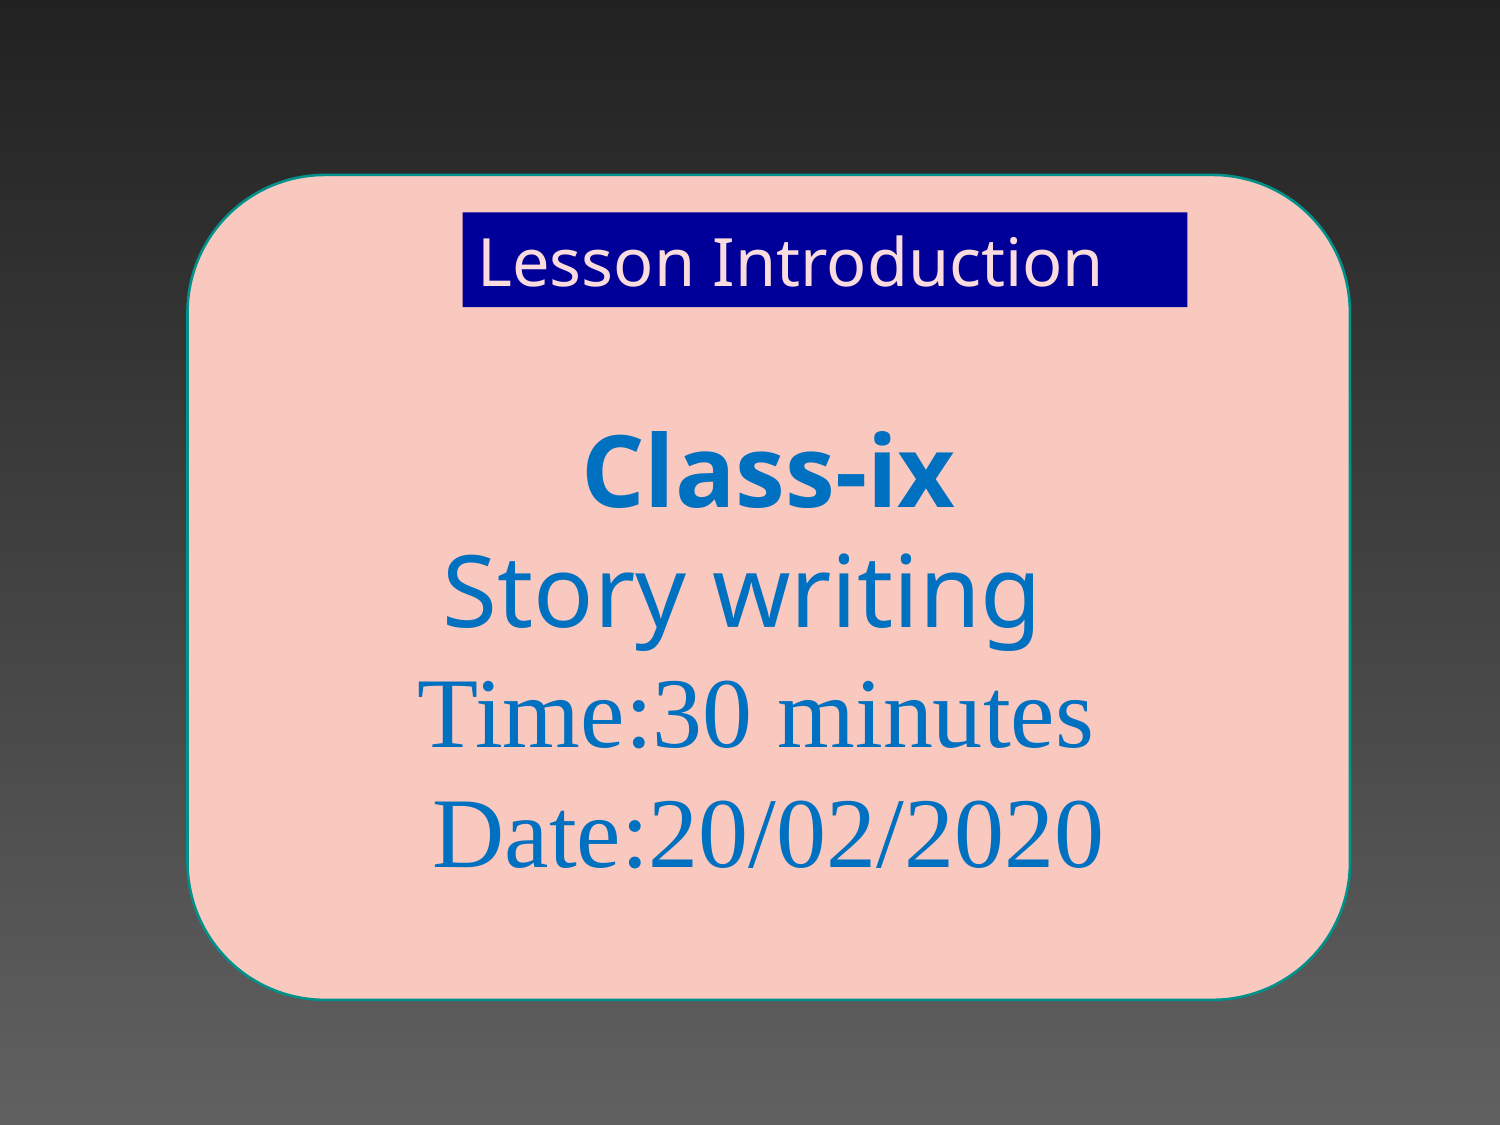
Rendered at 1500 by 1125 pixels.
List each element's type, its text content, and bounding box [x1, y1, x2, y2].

text_box Class-ix Story writing Time:30 minutes Date:20/02/2020 [186, 173, 1352, 1002]
text_box Lesson Introduction [462, 212, 1188, 308]
